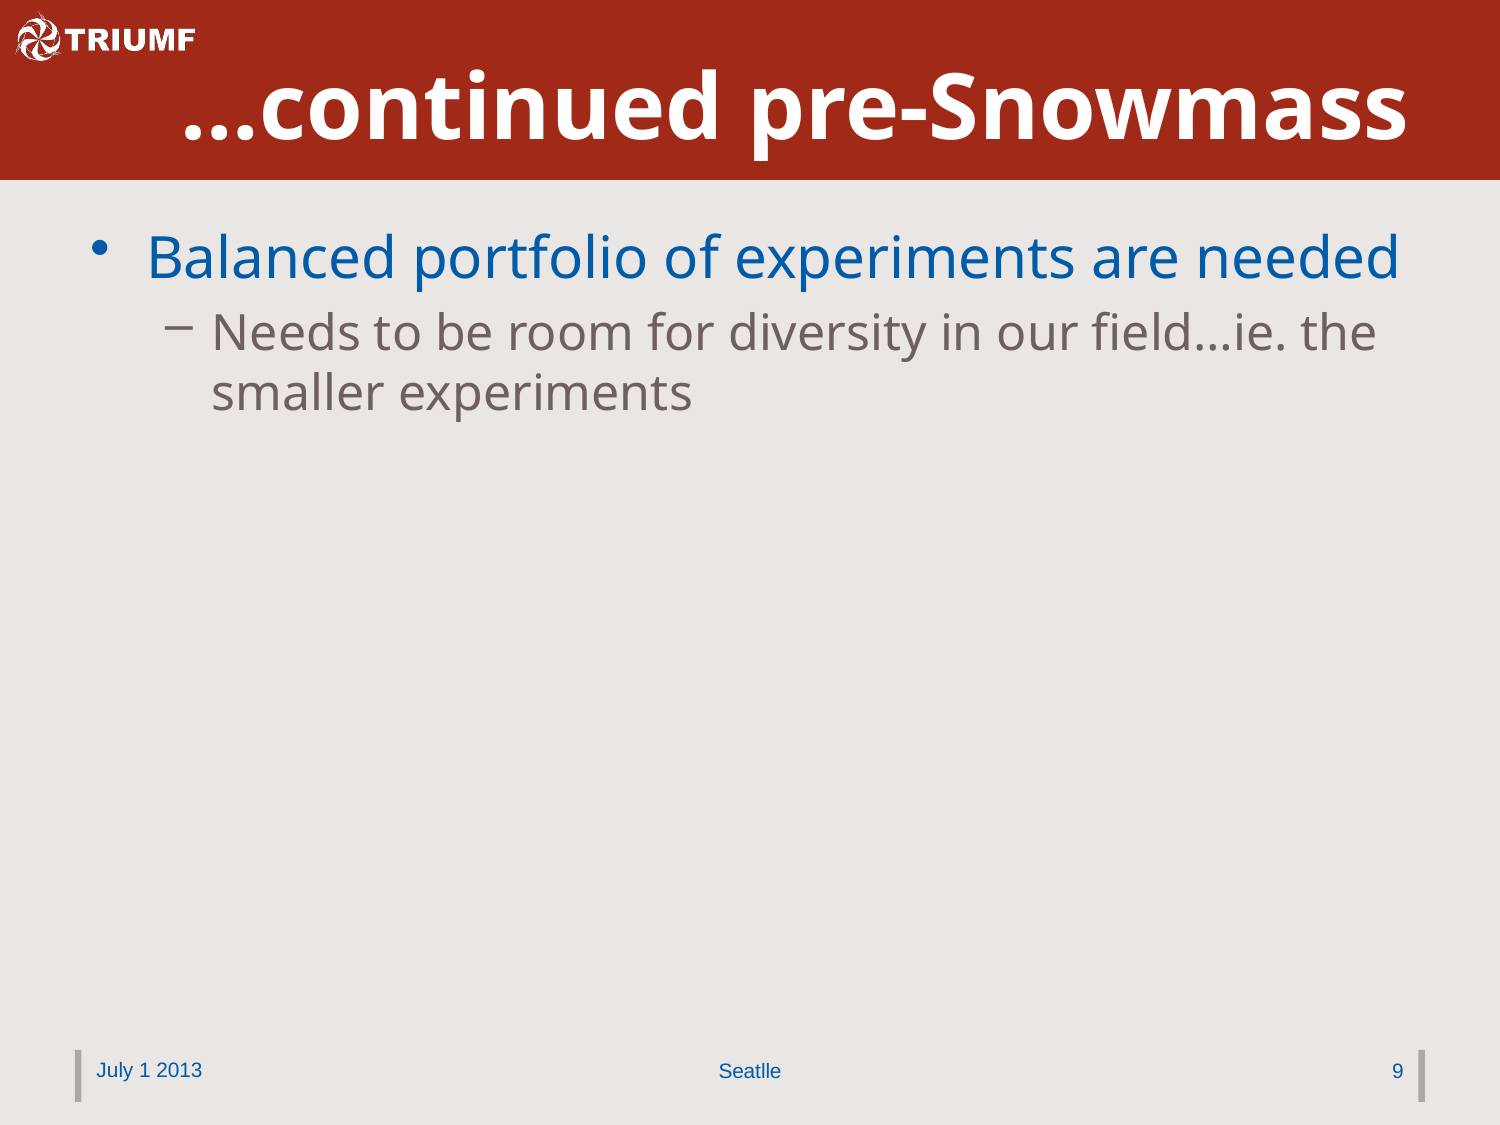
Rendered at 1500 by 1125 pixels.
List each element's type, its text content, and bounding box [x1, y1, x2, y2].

picture [15, 11, 195, 61]
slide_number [81, 1048, 314, 1125]
list Balanced portfolio of experiments are needed Needs to be room for diversity in our field…ie. the smaller experiments [74, 212, 1426, 1001]
title …continued pre-Snowmass [74, 24, 1426, 181]
slide_number 9 [1182, 1049, 1419, 1125]
footer Seatlle [337, 1049, 1163, 1125]
